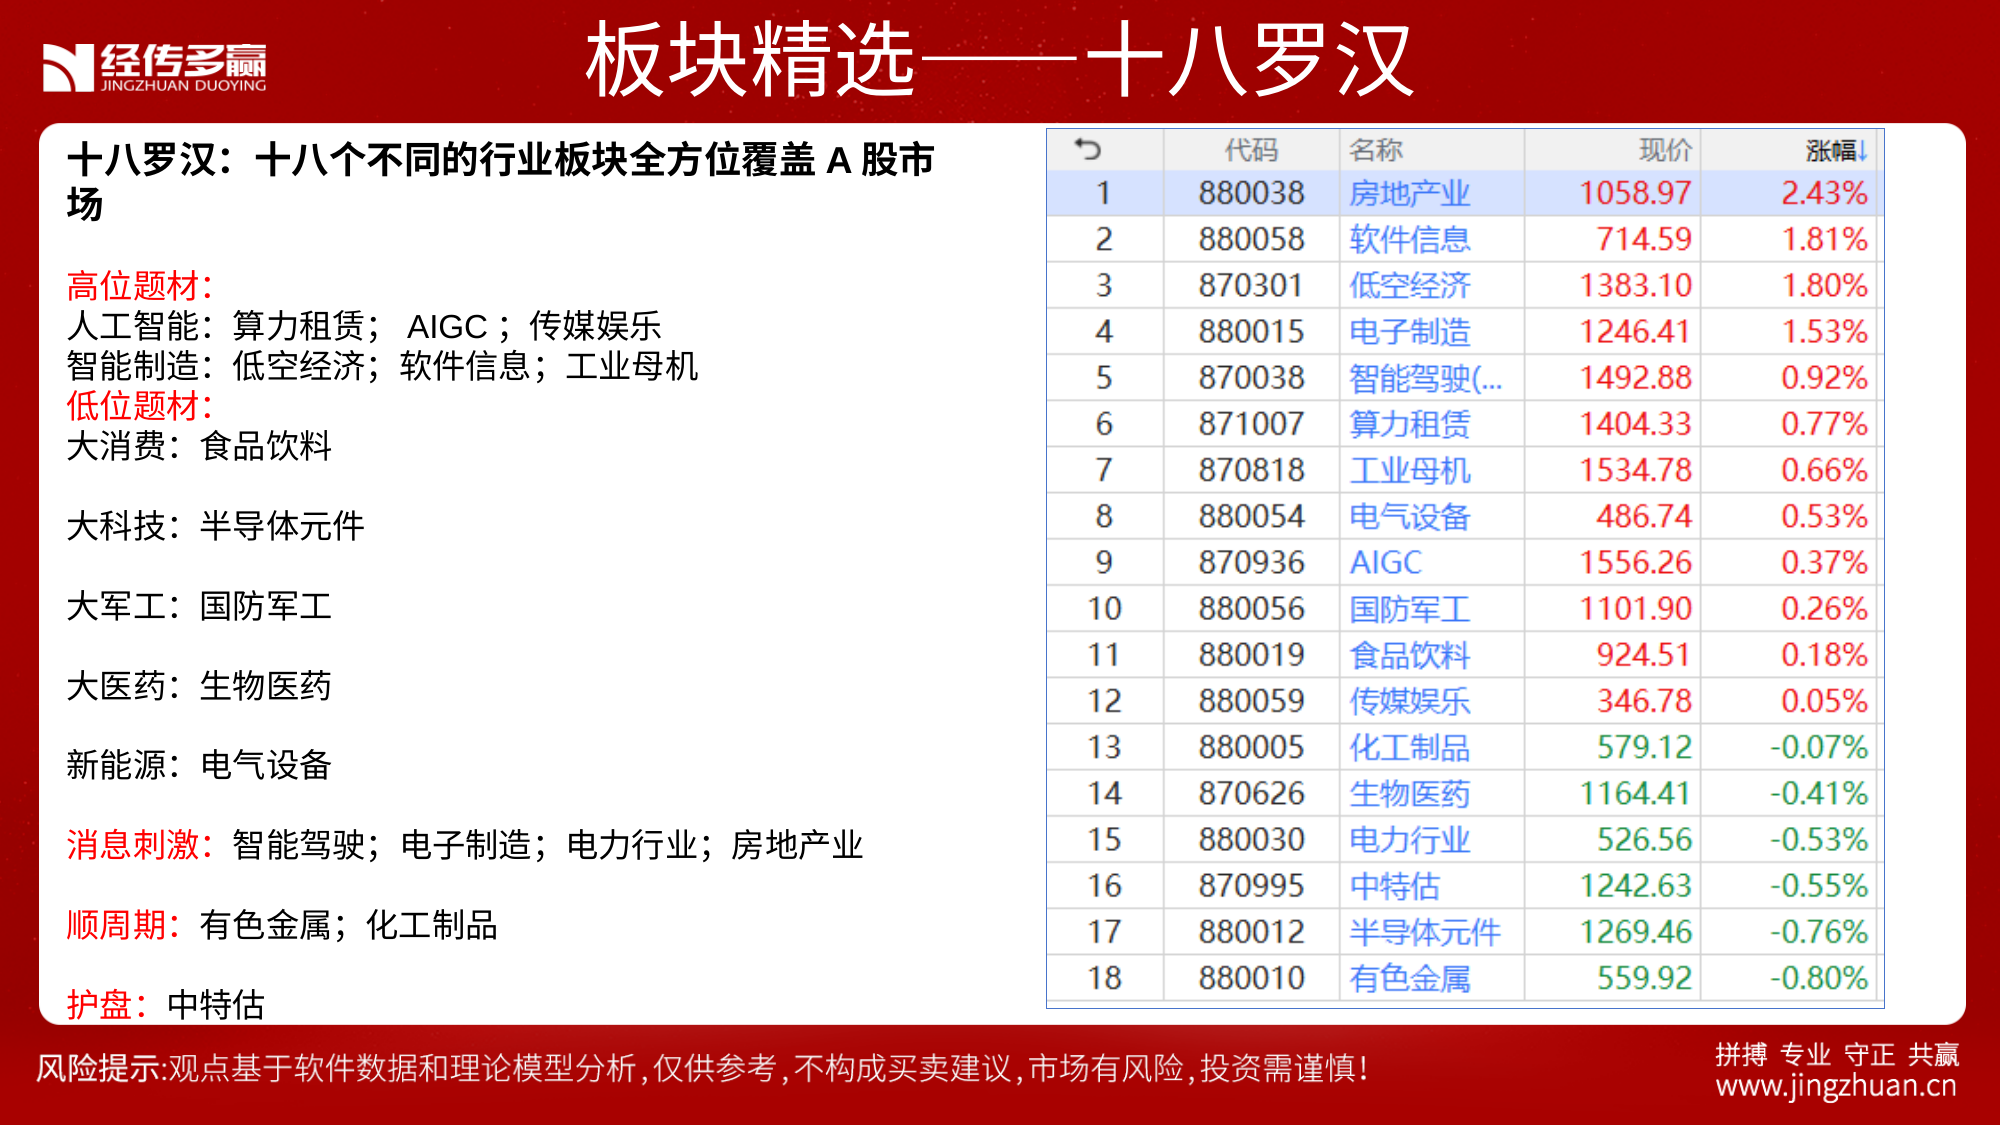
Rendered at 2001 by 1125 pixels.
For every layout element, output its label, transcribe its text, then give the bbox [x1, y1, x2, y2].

text_box 十八罗汉：十八个不同的行业板块全方位覆盖A股市场 高位题材： 人工智能：算力租赁；AIGC；传媒娱乐 智能制造：低空经济；软件信息；工业母机 低位题材： 大消费：食品饮料 大科技：半导体元件 大军工：国防军工 大医药：生物医药 新能源：电气设备 消息刺激：智能驾驶；电子制造；电力行业；房地产业 顺周期：有色金属；化工制品 护盘：中特估 [51, 128, 984, 1032]
text_box 板块精选——十八罗汉 [471, 0, 1529, 115]
picture [0, 0, 2000, 1125]
